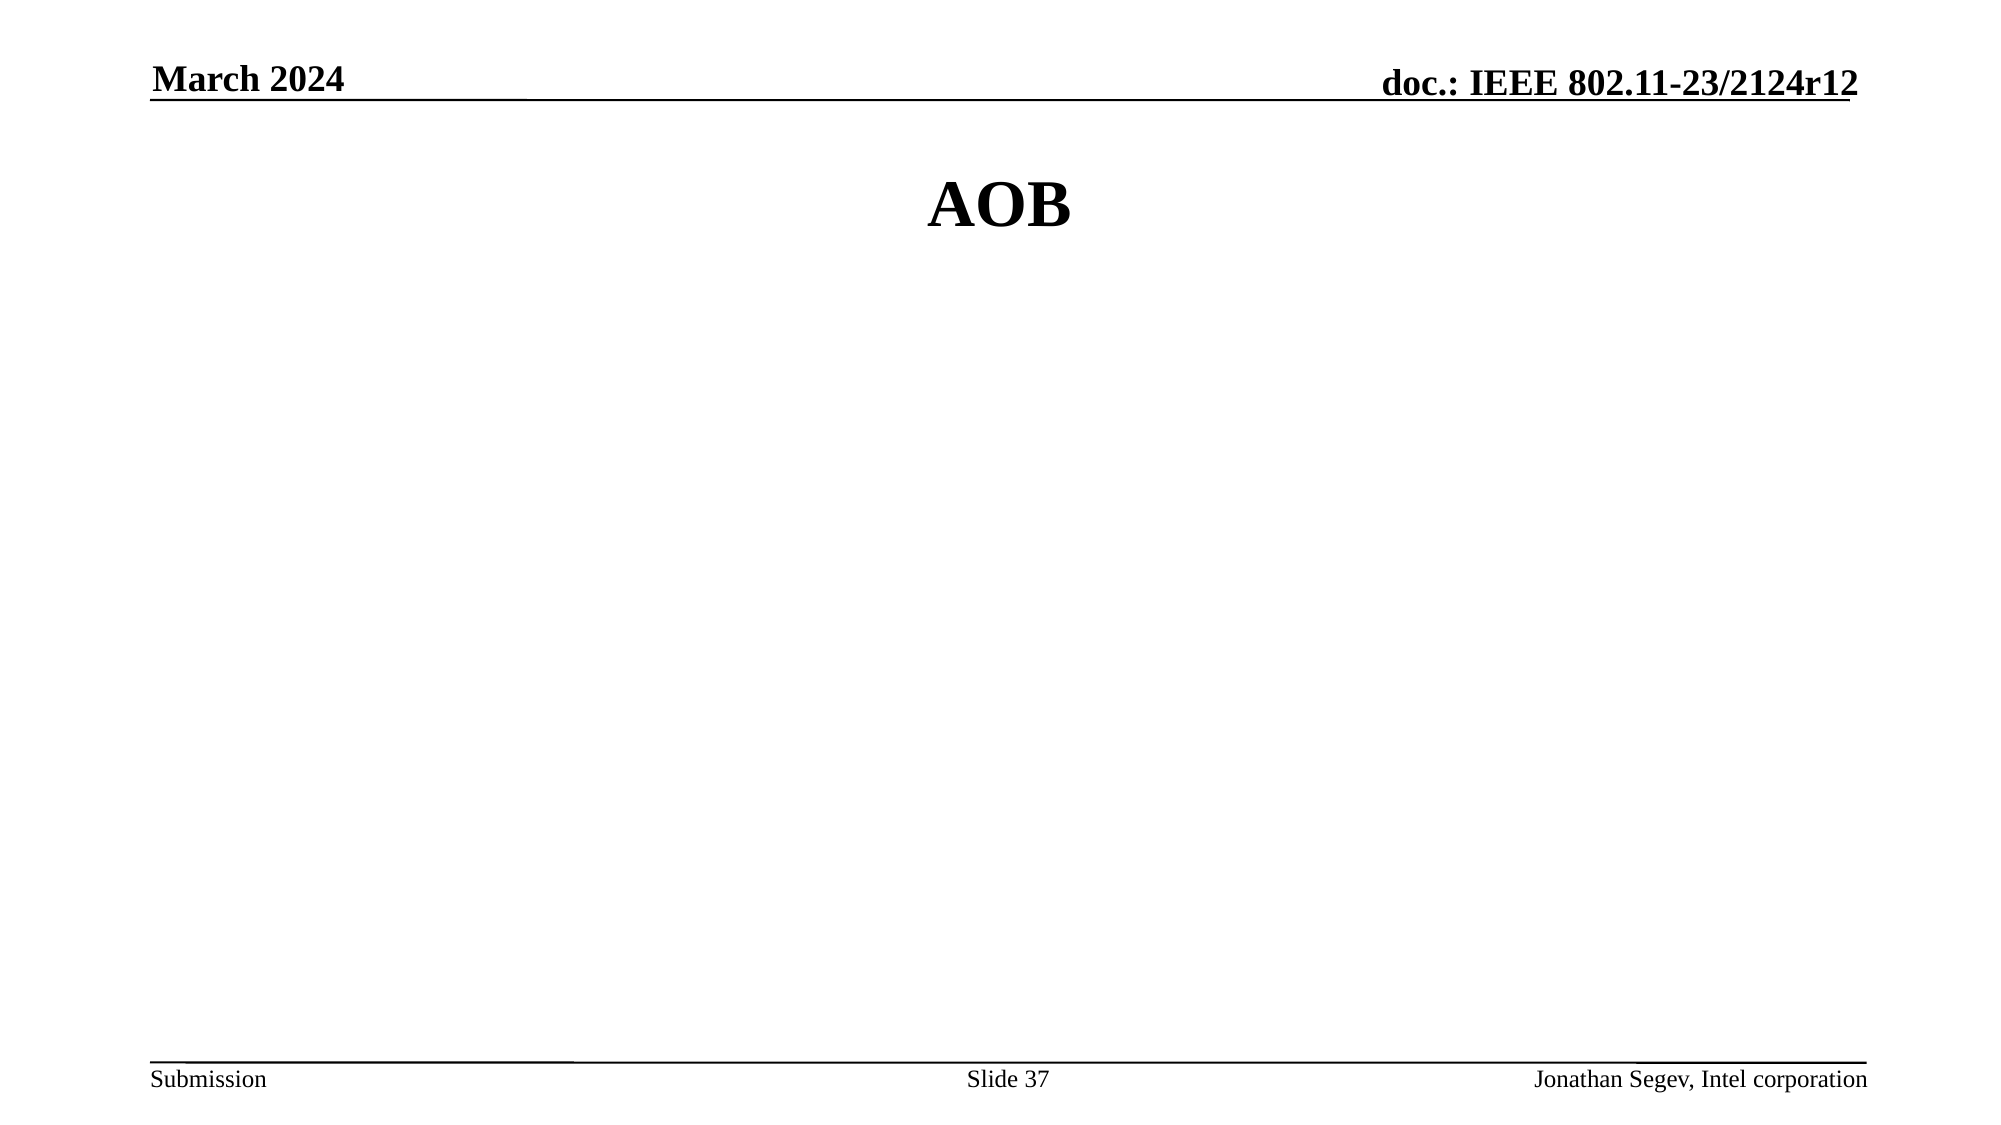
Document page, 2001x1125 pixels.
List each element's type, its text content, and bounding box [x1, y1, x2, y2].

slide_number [152, 54, 563, 100]
slide_number Slide 37 [950, 1061, 1067, 1123]
title AOB [149, 112, 1850, 288]
footer Jonathan Segev, Intel corporation [1171, 1061, 1869, 1093]
